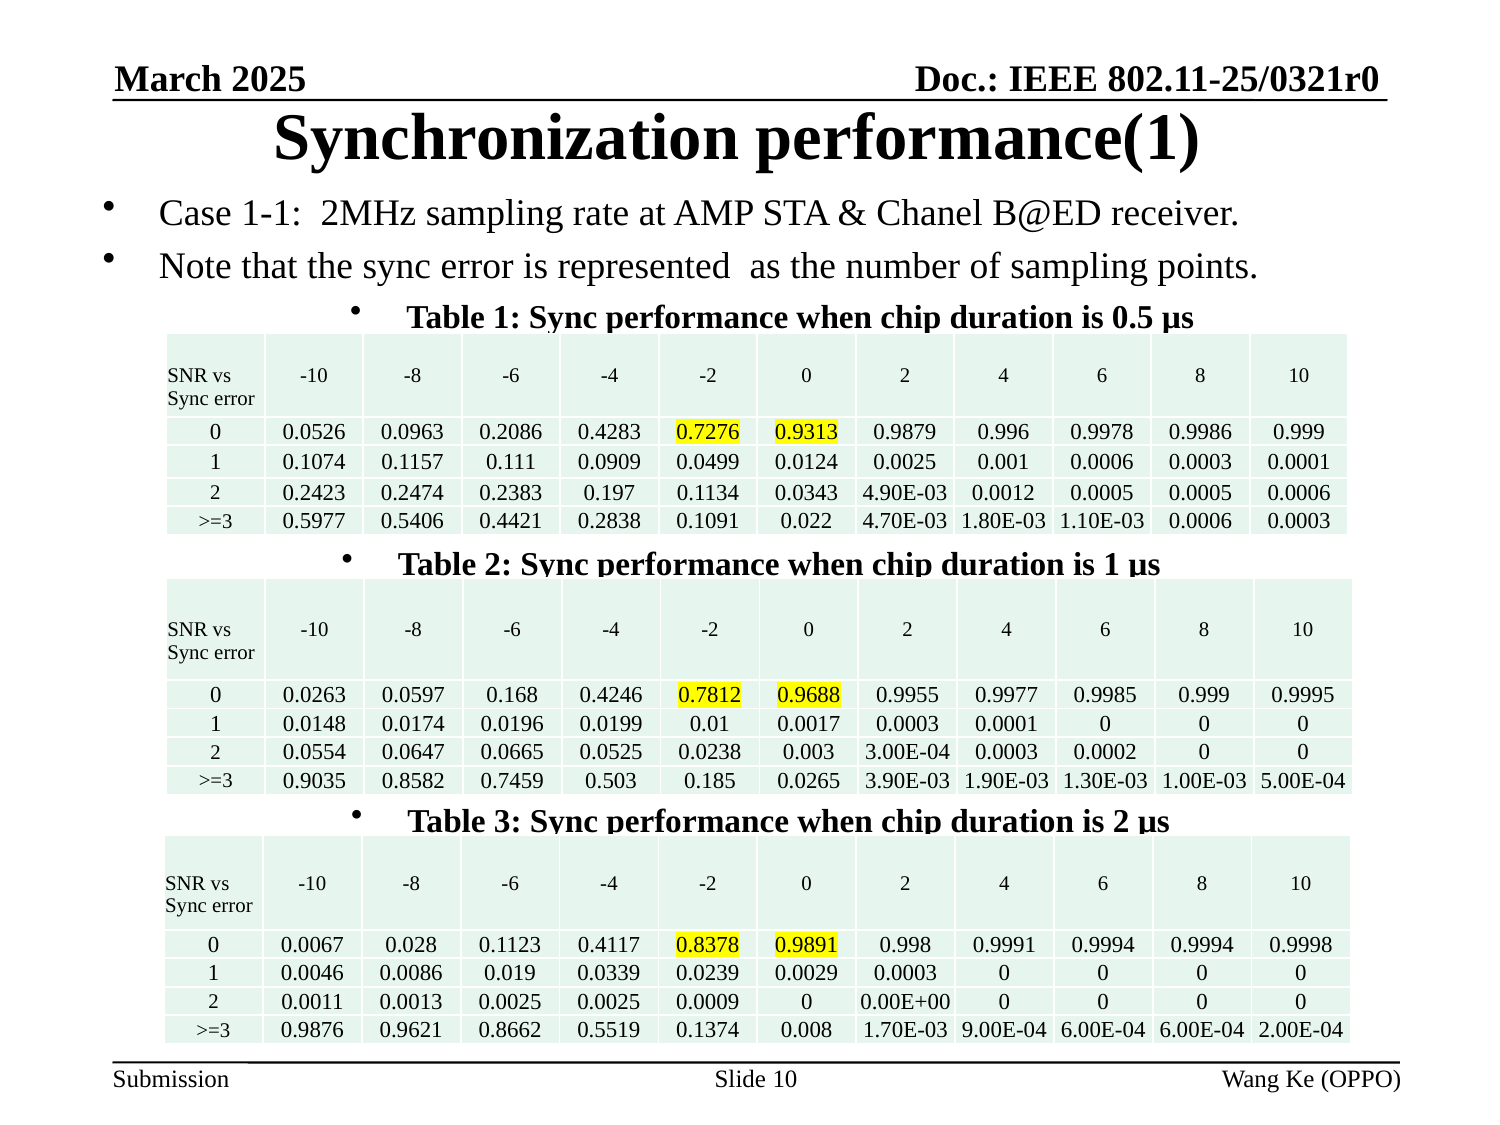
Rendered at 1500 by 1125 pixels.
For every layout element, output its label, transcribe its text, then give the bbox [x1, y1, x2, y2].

table_header 8 [1156, 579, 1253, 679]
table_cell 0.0086 [363, 959, 460, 986]
table_cell 0 [1055, 959, 1152, 986]
table_cell 2 [165, 988, 262, 1014]
table_cell 0.4117 [560, 931, 658, 957]
table_header -2 [661, 579, 759, 679]
table_cell 9.00E-04 [956, 1016, 1053, 1043]
table_cell 0.0263 [266, 681, 363, 708]
table_cell 1 [165, 959, 262, 986]
table_cell 0.9991 [956, 931, 1053, 957]
table_cell 0.185 [661, 767, 759, 794]
table_cell 0.0003 [1251, 507, 1347, 534]
text_box Table 2: Sync performance when chip duration is 1 µs [114, 534, 1390, 623]
table_cell 0.0554 [266, 738, 363, 765]
table_header -8 [365, 579, 462, 679]
table_cell 0.0025 [462, 988, 559, 1014]
table_header -6 [463, 334, 559, 416]
table_cell 0 [1252, 988, 1350, 1014]
table_header 10 [1255, 579, 1352, 679]
table_cell 0.019 [462, 959, 559, 986]
table_cell 0 [1154, 988, 1251, 1014]
title Synchronization performance(1) [108, 45, 1384, 221]
table_cell 0.1091 [660, 507, 756, 534]
table_cell 6.00E-04 [1055, 1016, 1152, 1043]
table_header 6 [1055, 836, 1152, 929]
table_header -10 [266, 579, 363, 679]
table_header 4 [955, 334, 1052, 416]
table_cell 0.0647 [365, 738, 462, 765]
table_cell 0 [956, 988, 1053, 1014]
table_cell 0 [1156, 738, 1253, 765]
table_header -4 [561, 334, 658, 416]
footer Wang Ke (OPPO) [878, 1061, 1402, 1093]
table_cell 0.9998 [1252, 931, 1350, 957]
table_cell 0.2383 [463, 479, 559, 505]
table_cell 0.0011 [264, 988, 361, 1014]
table_cell 0.0124 [758, 446, 855, 477]
table_cell 0.1157 [364, 446, 461, 477]
table_cell 0.0343 [758, 479, 855, 505]
table_cell 0.999 [1251, 418, 1347, 444]
table_cell 0.0597 [365, 681, 462, 708]
table_cell 4.70E-03 [857, 507, 953, 534]
table_cell 0.0012 [955, 479, 1052, 505]
table_cell 0 [165, 931, 262, 957]
table_cell 0.8662 [462, 1016, 559, 1043]
table_cell 2 [167, 479, 264, 505]
table_header -10 [266, 334, 362, 416]
table_header 8 [1152, 334, 1249, 416]
table_cell 0 [1156, 709, 1253, 736]
table_cell 0.0963 [364, 418, 461, 444]
table_header -6 [464, 579, 561, 679]
list Case 1-1: 2MHz sampling rate at AMP STA & Chanel B@ED receiver. Note that the sync error is represented as the number of sampling points. [87, 180, 1363, 907]
table_cell 0.1374 [659, 1016, 756, 1043]
table_cell 0.2086 [463, 418, 559, 444]
table_cell 1.10E-03 [1054, 507, 1150, 534]
table_cell 0.0148 [266, 709, 363, 736]
table_header 4 [958, 579, 1055, 679]
table_cell 0 [167, 681, 264, 708]
table_cell 0.0339 [560, 959, 658, 986]
table_header -10 [264, 836, 361, 929]
table_header 8 [1154, 836, 1251, 929]
table_cell 3.00E-04 [859, 738, 956, 765]
table_cell 0.0526 [266, 418, 362, 444]
table_cell 0.0013 [363, 988, 460, 1014]
table_cell 0.9955 [859, 681, 956, 708]
table_cell 0 [1154, 959, 1251, 986]
table_cell 0.2474 [364, 479, 461, 505]
table_cell 0.0006 [1054, 446, 1150, 477]
table_cell 0.0025 [857, 446, 953, 477]
table_cell 0.0239 [659, 959, 756, 986]
table_cell 0.0005 [1054, 479, 1150, 505]
table_cell 0.9994 [1055, 931, 1152, 957]
table_cell 0.9978 [1054, 418, 1150, 444]
table_cell 1 [167, 709, 264, 736]
table_cell 0.0003 [859, 709, 956, 736]
table_cell 0.01 [661, 709, 759, 736]
table_header -8 [364, 334, 461, 416]
table_cell 0.197 [561, 479, 658, 505]
table_header 0 [758, 836, 855, 929]
table_cell 0.503 [563, 767, 660, 794]
table_cell 0.0665 [464, 738, 561, 765]
table_cell 0.0196 [464, 709, 561, 736]
table_header 2 [857, 836, 954, 929]
table_header 6 [1054, 334, 1150, 416]
table_cell 5.00E-04 [1255, 767, 1352, 794]
table_header 4 [956, 836, 1053, 929]
table_cell 0.7812 [661, 681, 759, 708]
table_cell 0.001 [955, 446, 1052, 477]
table_cell >=3 [167, 767, 264, 794]
table_cell 0.9879 [857, 418, 953, 444]
table_cell 0.996 [955, 418, 1052, 444]
table_cell 0.9891 [758, 931, 855, 957]
table_cell 0.4421 [463, 507, 559, 534]
table_cell 0 [956, 959, 1053, 986]
table_cell 4.90E-03 [857, 479, 953, 505]
table_cell 0.4246 [563, 681, 660, 708]
table_cell 0.8582 [365, 767, 462, 794]
table_header SNR vs Sync error [165, 836, 262, 929]
table_cell 0.0002 [1057, 738, 1154, 765]
table_header -8 [363, 836, 460, 929]
table_cell 0.998 [857, 931, 954, 957]
table_cell 0.5519 [560, 1016, 658, 1043]
table_cell 0.022 [758, 507, 855, 534]
table_header -6 [462, 836, 559, 929]
table_cell 0 [1057, 709, 1154, 736]
table_cell 0.0005 [1152, 479, 1249, 505]
table_cell 0.2838 [561, 507, 658, 534]
table_cell 2 [167, 738, 264, 765]
table_cell 0.0238 [661, 738, 759, 765]
table_cell 0.9977 [958, 681, 1055, 708]
table_cell 1 [167, 446, 264, 477]
table_header -2 [660, 334, 756, 416]
table_cell 0.0006 [1152, 507, 1249, 534]
table_cell 0.9985 [1057, 681, 1154, 708]
table_header -4 [560, 836, 658, 929]
table_header 6 [1057, 579, 1154, 679]
table_cell 1.00E-03 [1156, 767, 1253, 794]
table_cell 0.0174 [365, 709, 462, 736]
table_cell 0.9986 [1152, 418, 1249, 444]
table_cell 0.4283 [561, 418, 658, 444]
table_cell 0.0025 [560, 988, 658, 1014]
table_cell 0.8378 [659, 931, 756, 957]
table_cell 0.0046 [264, 959, 361, 986]
table_header 10 [1252, 836, 1350, 929]
text_box Doc.: IEEE 802.11-25/0321r0 [899, 46, 1413, 107]
table_cell 0.0525 [563, 738, 660, 765]
slide_number Slide 10 [712, 1061, 800, 1123]
table_header 2 [859, 579, 956, 679]
text_box Table 3: Sync performance when chip duration is 2 µs [123, 791, 1399, 879]
table_cell 0 [1252, 959, 1350, 986]
table_cell 0.5977 [266, 507, 362, 534]
table_header SNR vs Sync error [167, 579, 264, 679]
table_cell 0.7276 [660, 418, 756, 444]
table_cell 0.9035 [266, 767, 363, 794]
table_cell 0.0029 [758, 959, 855, 986]
table_header 10 [1251, 334, 1347, 416]
table_cell 0.008 [758, 1016, 855, 1043]
table_cell 0.1074 [266, 446, 362, 477]
text_box Table 1: Sync performance when chip duration is 0.5 µs [322, 287, 1224, 333]
table_cell 1.90E-03 [958, 767, 1055, 794]
table_cell >=3 [167, 507, 264, 534]
table_cell 1.70E-03 [857, 1016, 954, 1043]
table_cell 0.003 [760, 738, 857, 765]
table_cell 0.1134 [660, 479, 756, 505]
table_cell 6.00E-04 [1154, 1016, 1251, 1043]
table_cell 0.999 [1156, 681, 1253, 708]
table_cell 0.9876 [264, 1016, 361, 1043]
table_cell 0.9688 [760, 681, 857, 708]
table_cell 0.0499 [660, 446, 756, 477]
table_cell 0.0003 [1152, 446, 1249, 477]
table_header 0 [760, 579, 857, 679]
table_header -4 [563, 579, 660, 679]
table_cell 0.0199 [563, 709, 660, 736]
table_cell 0.0017 [760, 709, 857, 736]
table_cell 0.00E+00 [857, 988, 954, 1014]
table_cell 0.1123 [462, 931, 559, 957]
table_cell 1.80E-03 [955, 507, 1052, 534]
table_header 2 [857, 334, 953, 416]
table_cell 0.5406 [364, 507, 461, 534]
table_cell 0.0001 [958, 709, 1055, 736]
table_cell 0.168 [464, 681, 561, 708]
table_cell 0.7459 [464, 767, 561, 794]
table_cell 0.0009 [659, 988, 756, 1014]
table_cell 0 [167, 418, 264, 444]
table_cell 0.9995 [1255, 681, 1352, 708]
table_cell 0.0001 [1251, 446, 1347, 477]
table_cell 0 [758, 988, 855, 1014]
table_cell 0.9994 [1154, 931, 1251, 957]
table_cell 0.9313 [758, 418, 855, 444]
table_cell 0.111 [463, 446, 559, 477]
table_cell 2.00E-04 [1252, 1016, 1350, 1043]
table_cell 3.90E-03 [859, 767, 956, 794]
table_cell 0 [1255, 709, 1352, 736]
table_cell 0.028 [363, 931, 460, 957]
table_cell 0 [1055, 988, 1152, 1014]
table_cell 0.9621 [363, 1016, 460, 1043]
table_header -2 [659, 836, 756, 929]
table_cell 0.0006 [1251, 479, 1347, 505]
table_cell 1.30E-03 [1057, 767, 1154, 794]
table_cell >=3 [165, 1016, 262, 1043]
table_cell 0.2423 [266, 479, 362, 505]
table_cell 0.0265 [760, 767, 857, 794]
table_header SNR vs Sync error [167, 334, 264, 416]
table_cell 0.0067 [264, 931, 361, 957]
table_header 0 [758, 334, 855, 416]
table_cell 0.0909 [561, 446, 658, 477]
table_cell 0.0003 [857, 959, 954, 986]
table_cell 0 [1255, 738, 1352, 765]
table_cell 0.0003 [958, 738, 1055, 765]
